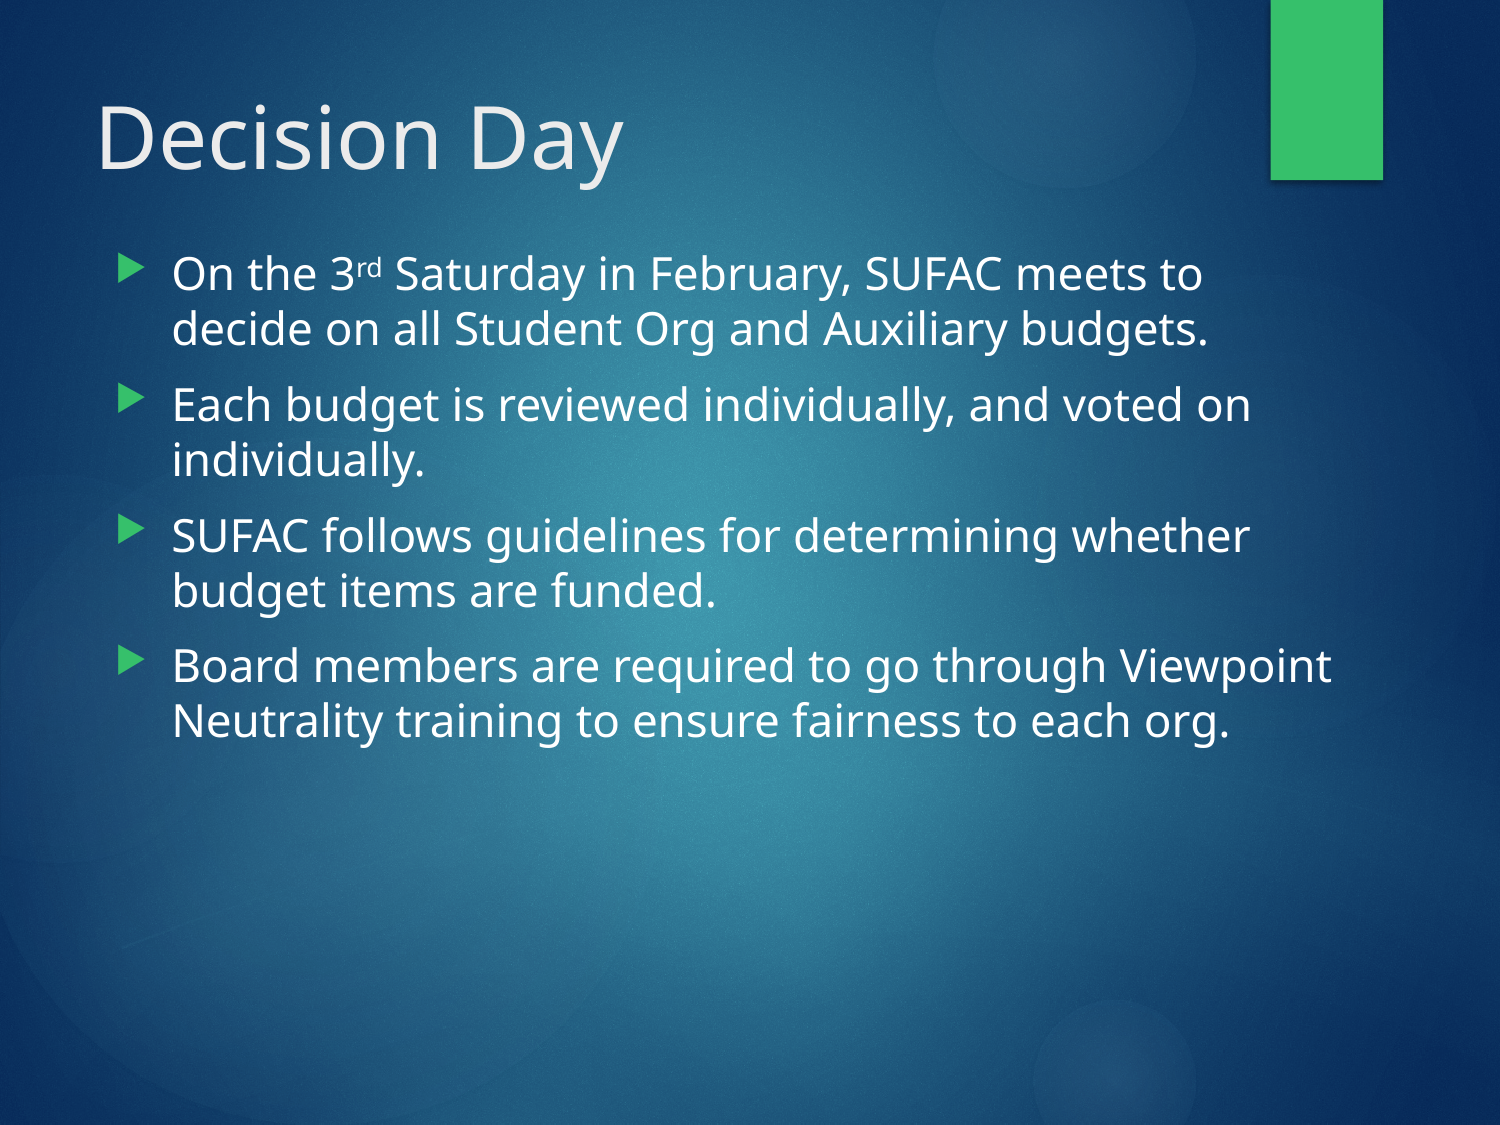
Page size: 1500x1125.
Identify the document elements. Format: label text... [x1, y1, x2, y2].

title Decision Day [79, 74, 1237, 304]
list On the 3rd Saturday in February, SUFAC meets to decide on all Student Org and Auxiliary budgets. Each budget is reviewed individually, and voted on individually. SUFAC follows guidelines for determining whether budget items are funded. Board members are required to go through Viewpoint Neutrality training to ensure fairness to each org. [99, 237, 1363, 992]
